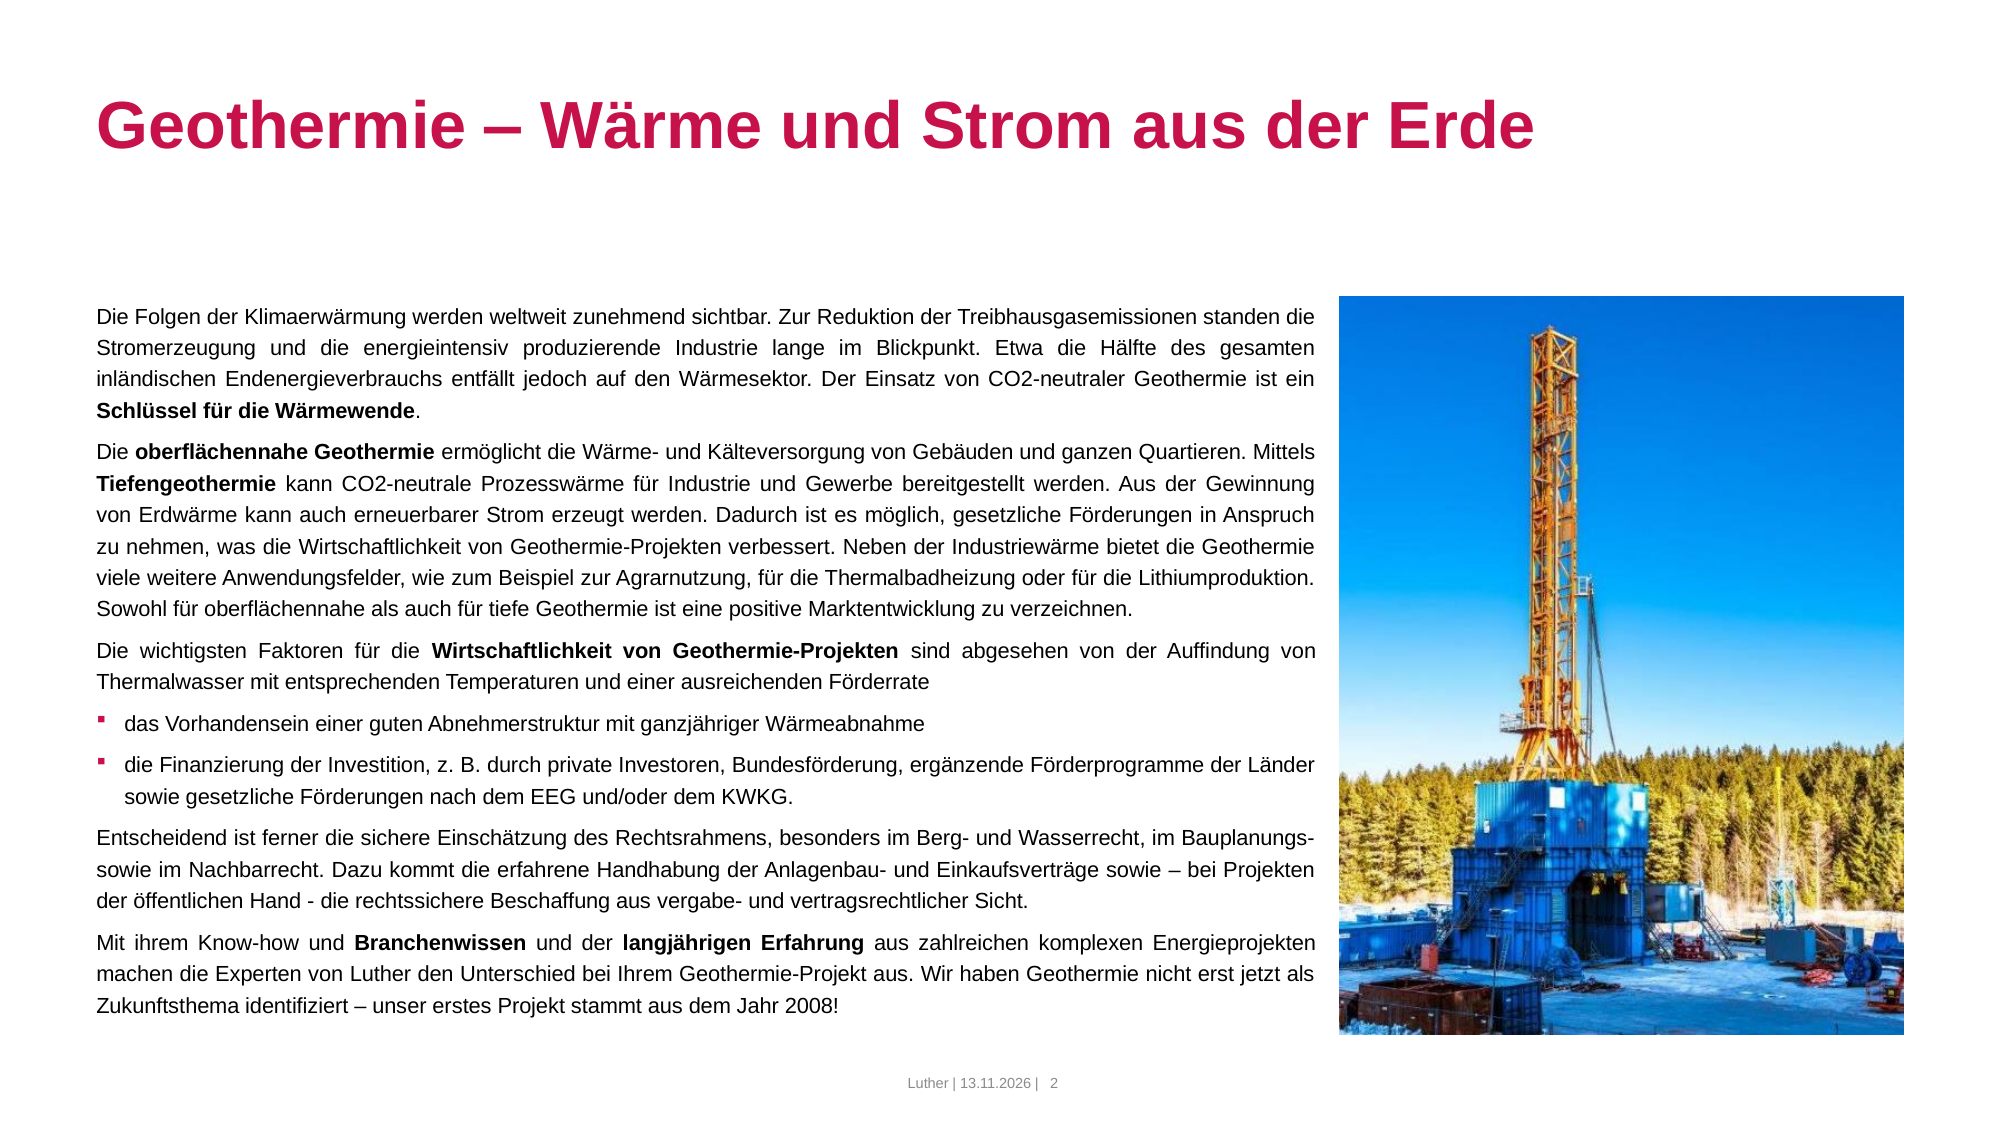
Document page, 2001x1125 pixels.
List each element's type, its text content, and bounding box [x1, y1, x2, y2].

slide_number 2 [1050, 1065, 1110, 1125]
list Die Folgen der Klimaerwärmung werden weltweit zunehmend sichtbar. Zur Reduktion der Treibhausgasemissionen standen die Stromerzeugung und die energieintensiv produzierende Industrie lange im Blickpunkt. Etwa die Hälfte des gesamten inländischen Endenergieverbrauchs entfällt jedoch auf den Wärmesektor. Der Einsatz von CO2-neutraler Geothermie ist ein Schlüssel für die Wärmewende. Die oberflächennahe Geothermie ermöglicht die Wärme- und Kälteversorgung von Gebäuden und ganzen Quartieren. Mittels Tiefengeothermie kann CO2-neutrale Prozesswärme für Industrie und Gewerbe bereitgestellt werden. Aus der Gewinnung von Erdwärme kann auch erneuerbarer Strom erzeugt werden. Dadurch ist es möglich, gesetzliche Förderungen in Anspruch zu nehmen, was die Wirtschaftlichkeit von Geothermie-Projekten verbessert. Neben der Industriewärme bietet die Geothermie viele weitere Anwendungsfelder, wie zum Beispiel zur Agrarnutzung, für die Thermalbadheizung oder für die Lithiumproduktion. Sowohl für oberflächennahe als auch für tiefe Geothermie ist eine positive Marktentwicklung zu verzeichnen. Die wichtigsten Faktoren für die Wirtschaftlichkeit von Geothermie-Projekten sind abgesehen von der Auffindung von Thermalwasser mit entsprechenden Temperaturen und einer ausreichenden Förderrate das Vorhandensein einer guten Abnehmerstruktur mit ganzjähriger Wärmeabnahme die Finanzierung der Investition, z. B. durch private Investoren, Bundesförderung, ergänzende Förderprogramme der Länder sowie gesetzliche Förderungen nach dem EEG und/oder dem KWKG. Entscheidend ist ferner die sichere Einschätzung des Rechtsrahmens, besonders im Berg- und Wasserrecht, im Bauplanungs- sowie im Nachbarrecht. Dazu kommt die erfahrene Handhabung der Anlagenbau- und Einkaufsverträge sowie – bei Projekten der öffentlichen Hand - die rechtssichere Beschaffung aus vergabe- und vertragsrechtlicher Sicht. Mit ihrem Know-how und Branchenwissen und der langjährigen Erfahrung aus zahlreichen komplexen Energieprojekten machen die Experten von Luther den Unterschied bei Ihrem Geothermie-Projekt aus. Wir haben Geothermie nicht erst jetzt als Zukunftsthema identifiziert – unser erstes Projekt stammt aus dem Jahr 2008! [96, 297, 1317, 1036]
picture [1339, 296, 1904, 1035]
title Geothermie ‒ Wärme und Strom aus der Erde [96, 91, 1904, 263]
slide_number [835, 1065, 1050, 1125]
